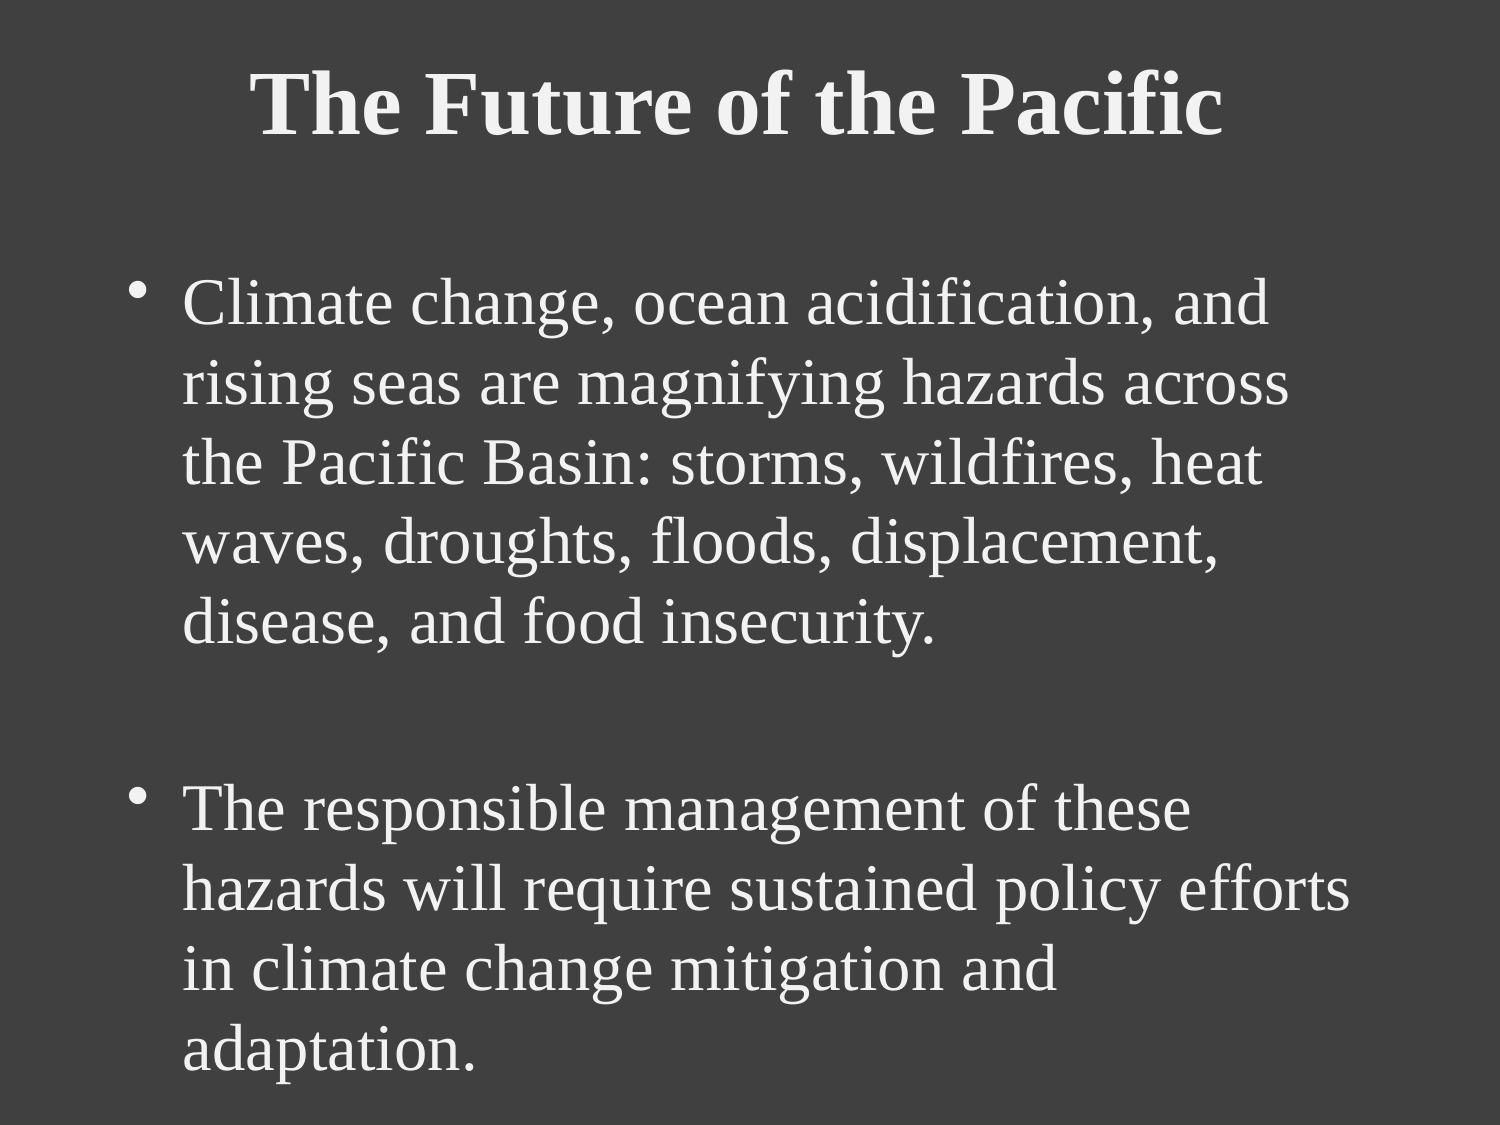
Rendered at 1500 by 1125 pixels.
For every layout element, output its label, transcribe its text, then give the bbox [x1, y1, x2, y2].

list Climate change, ocean acidification, and rising seas are magnifying hazards across the Pacific Basin: storms, wildfires, heat waves, droughts, floods, displacement, disease, and food insecurity. The responsible management of these hazards will require sustained policy efforts in climate change mitigation and adaptation. [111, 249, 1387, 925]
title The Future of the Pacific [0, 4, 1500, 192]
